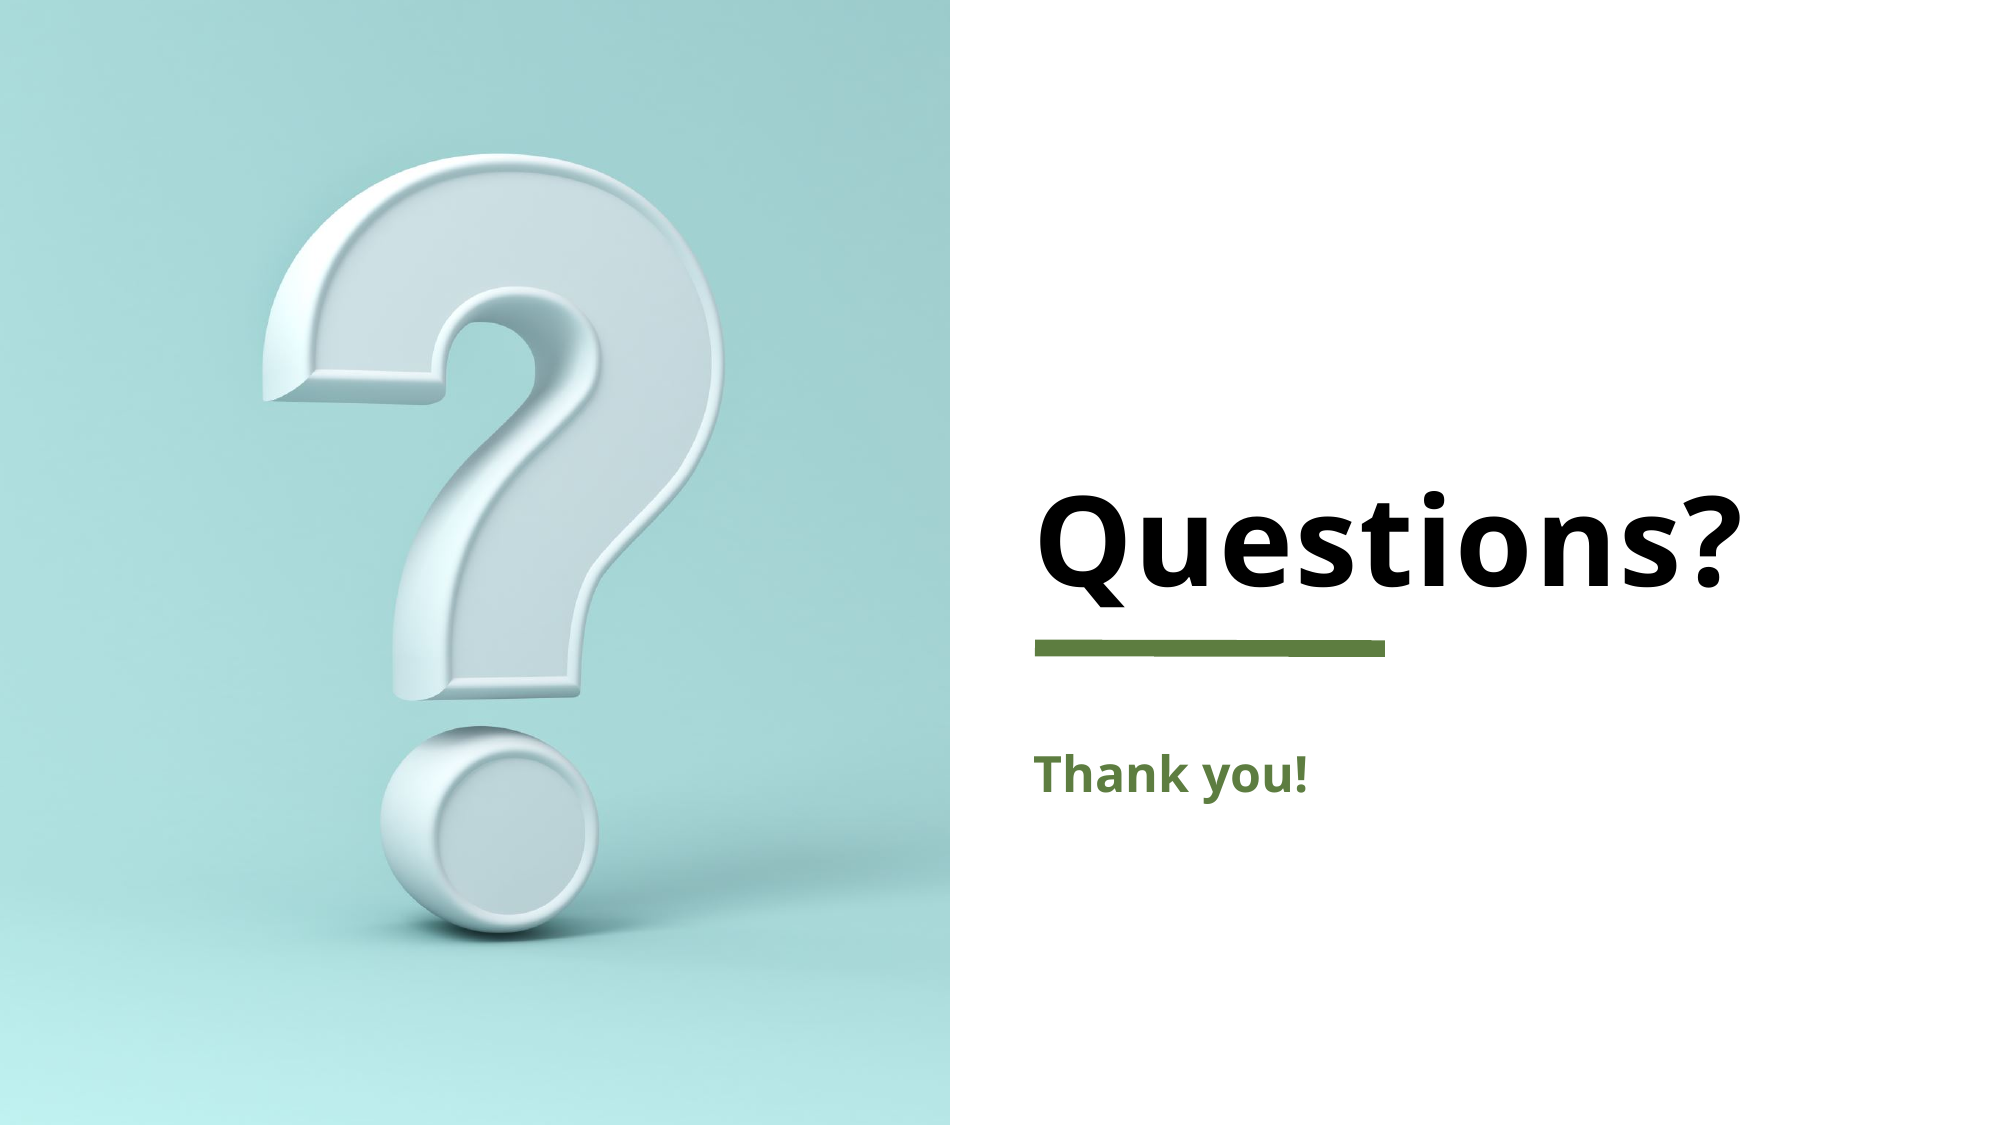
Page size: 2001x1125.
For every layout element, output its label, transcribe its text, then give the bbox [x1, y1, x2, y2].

title Questions? [1033, 70, 1934, 611]
picture [0, 0, 950, 1125]
list Thank you! [1033, 749, 1934, 1020]
